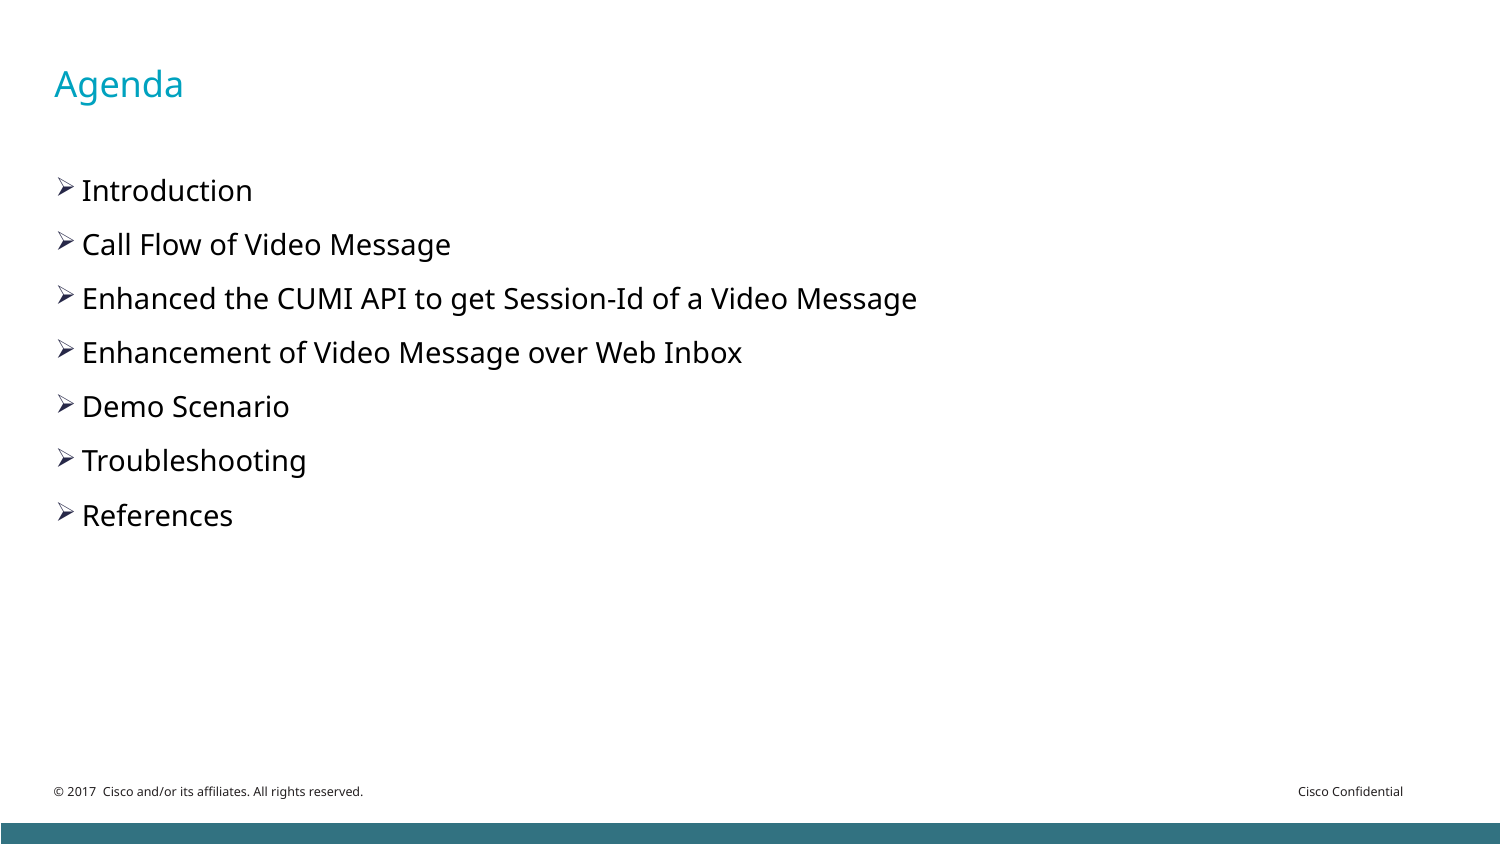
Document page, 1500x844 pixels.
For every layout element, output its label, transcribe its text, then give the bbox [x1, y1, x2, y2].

list Introduction Call Flow of Video Message Enhanced the CUMI API to get Session-Id of a Video Message Enhancement of Video Message over Web Inbox Demo Scenario Troubleshooting References [49, 168, 1176, 742]
title Agenda [36, 27, 1447, 113]
